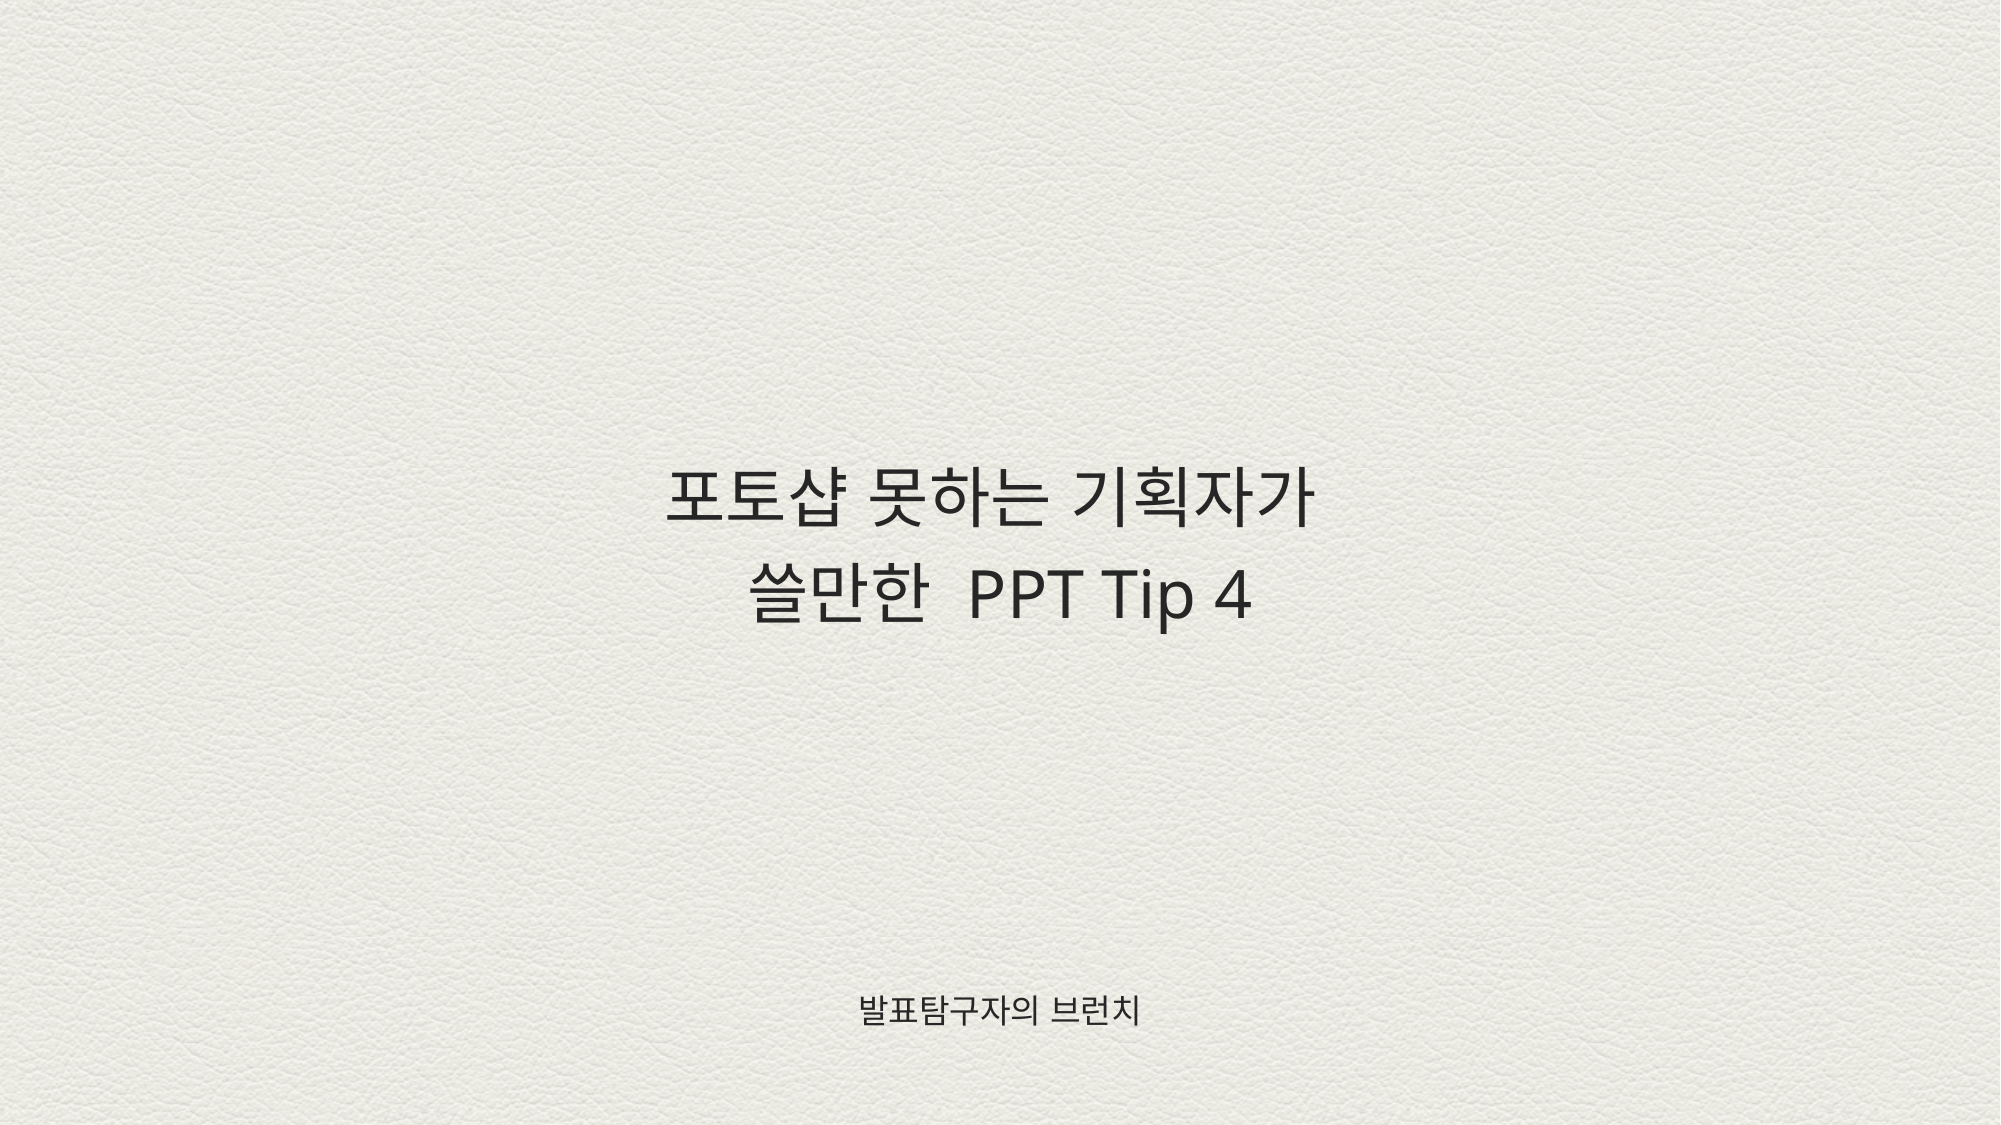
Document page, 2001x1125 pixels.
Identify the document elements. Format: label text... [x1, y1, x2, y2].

text_box 포토샵 못하는 기획자가 쓸만한 PPT Tip 4 [649, 432, 1351, 640]
text_box 발표탐구자의 브런치 [843, 983, 1157, 1038]
picture [0, 0, 2001, 1125]
